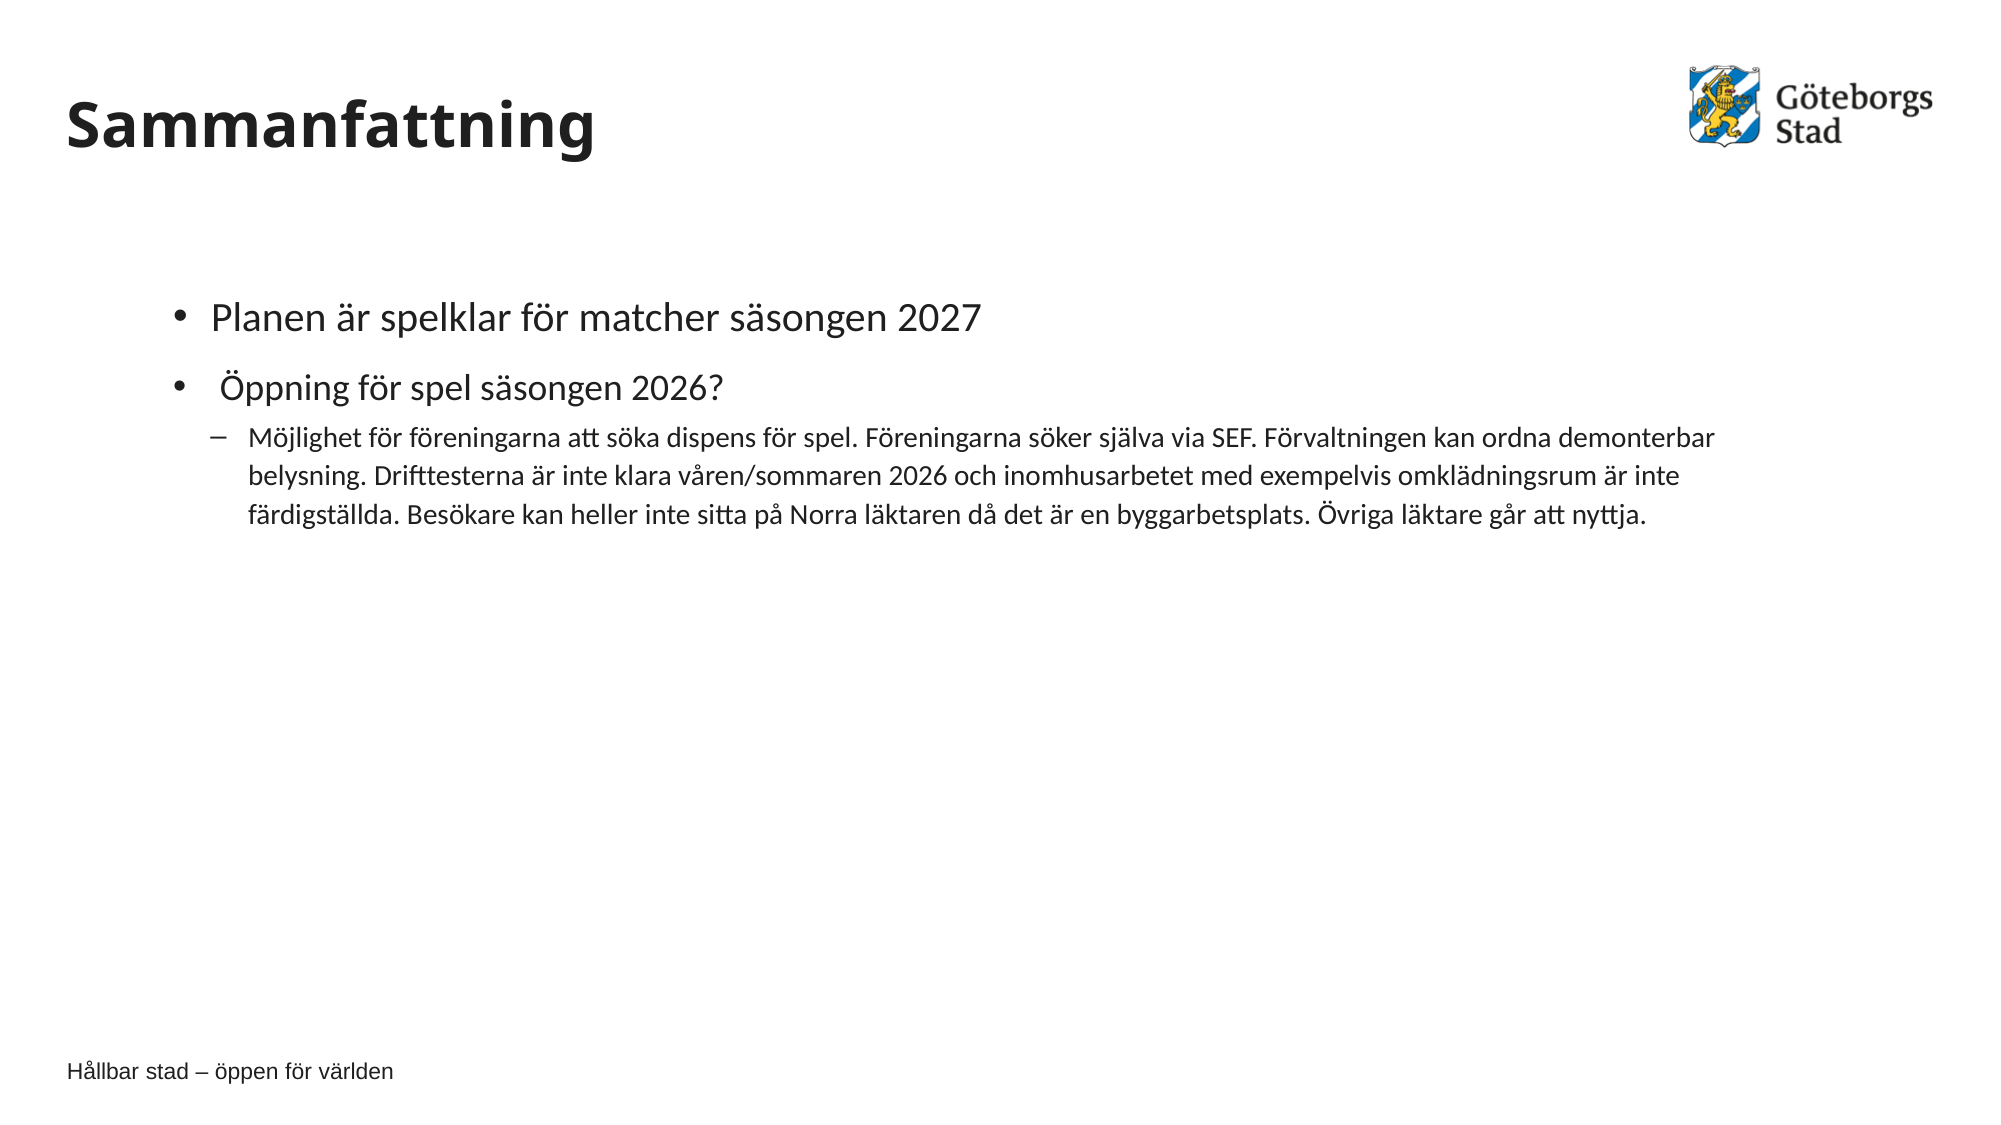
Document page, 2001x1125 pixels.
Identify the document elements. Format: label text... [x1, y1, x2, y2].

list Planen är spelklar för matcher säsongen 2027 Öppning för spel säsongen 2026? Möjlighet för föreningarna att söka dispens för spel. Föreningarna söker själva via SEF. Förvaltningen kan ordna demonterbar belysning. Drifttesterna är inte klara våren/sommaren 2026 och inomhusarbetet med exempelvis omklädningsrum är inte färdigställda. Besökare kan heller inte sitta på Norra läktaren då det är en byggarbetsplats. Övriga läktare går att nyttja. [173, 285, 1827, 971]
picture [1689, 65, 1933, 148]
title Sammanfattning [66, 66, 1572, 188]
